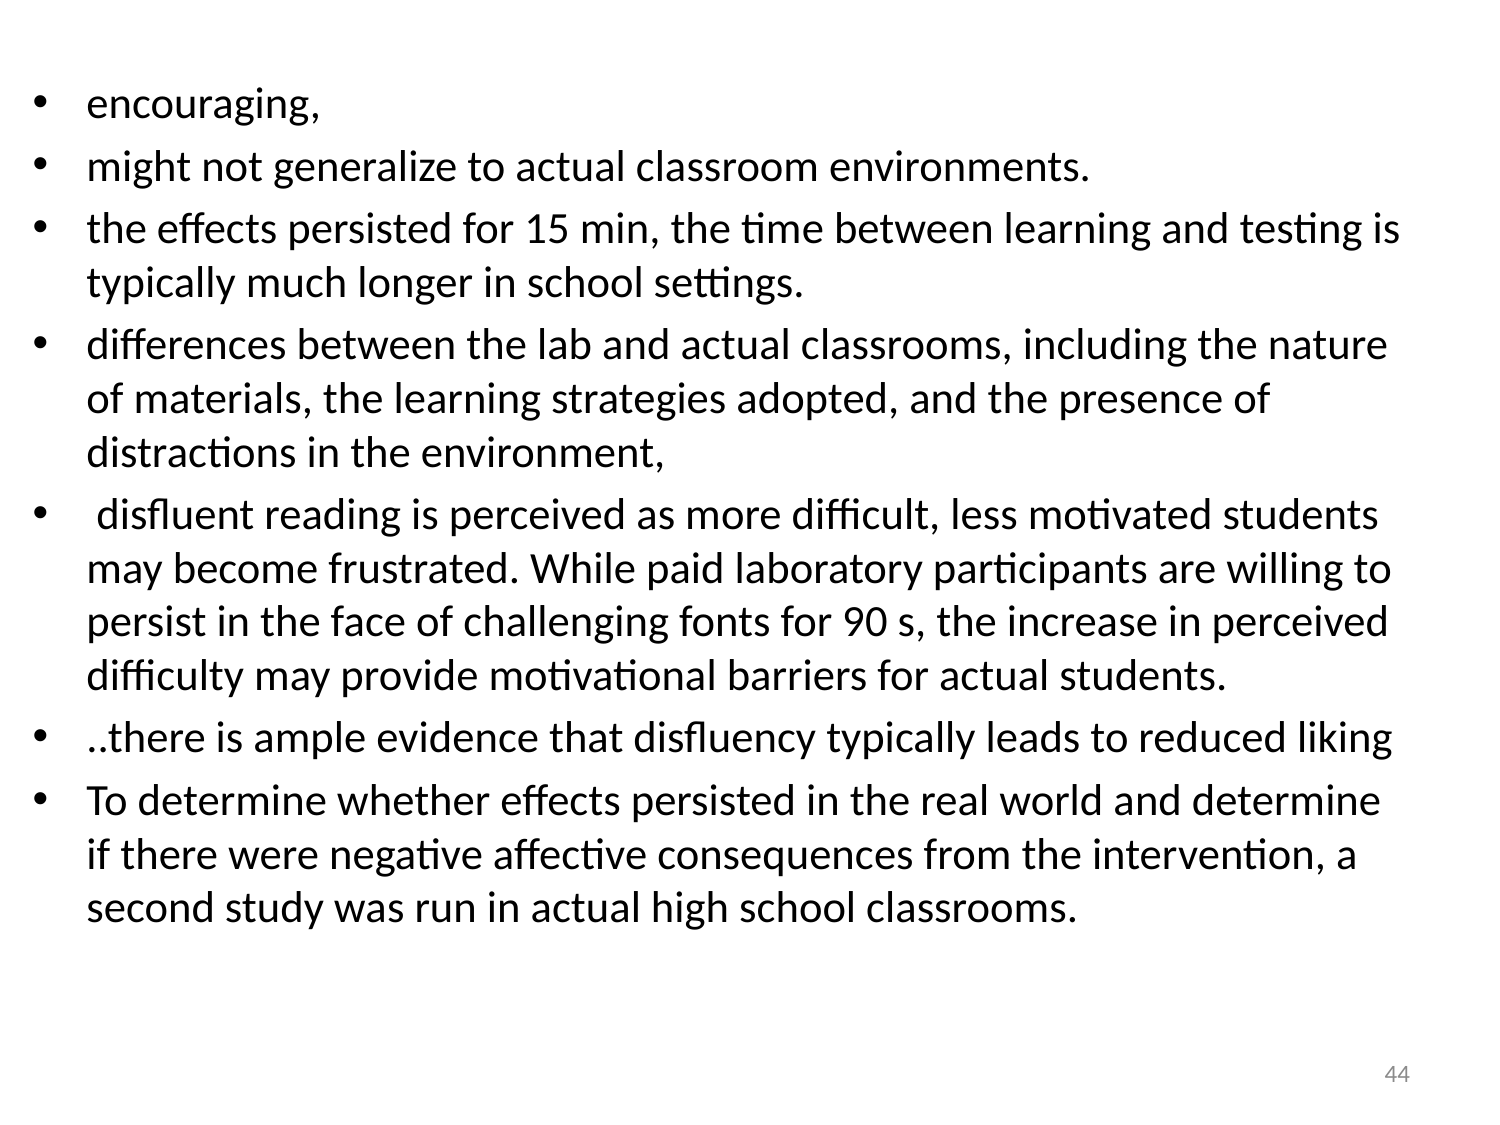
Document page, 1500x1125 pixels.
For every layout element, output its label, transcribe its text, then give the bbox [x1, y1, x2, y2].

list encouraging, might not generalize to actual classroom environments. the effects persisted for 15 min, the time between learning and testing is typically much longer in school settings. differences between the lab and actual classrooms, including the nature of materials, the learning strategies adopted, and the presence of distractions in the environment, disfluent reading is perceived as more difficult, less motivated students may become frustrated. While paid laboratory participants are willing to persist in the face of challenging fonts for 90 s, the increase in perceived difficulty may provide motivational barriers for actual students. ..there is ample evidence that disfluency typically leads to reduced liking To determine whether effects persisted in the real world and determine if there were negative affective consequences from the intervention, a second study was run in actual high school classrooms. [17, 66, 1425, 1005]
slide_number 44 [1074, 1042, 1425, 1103]
